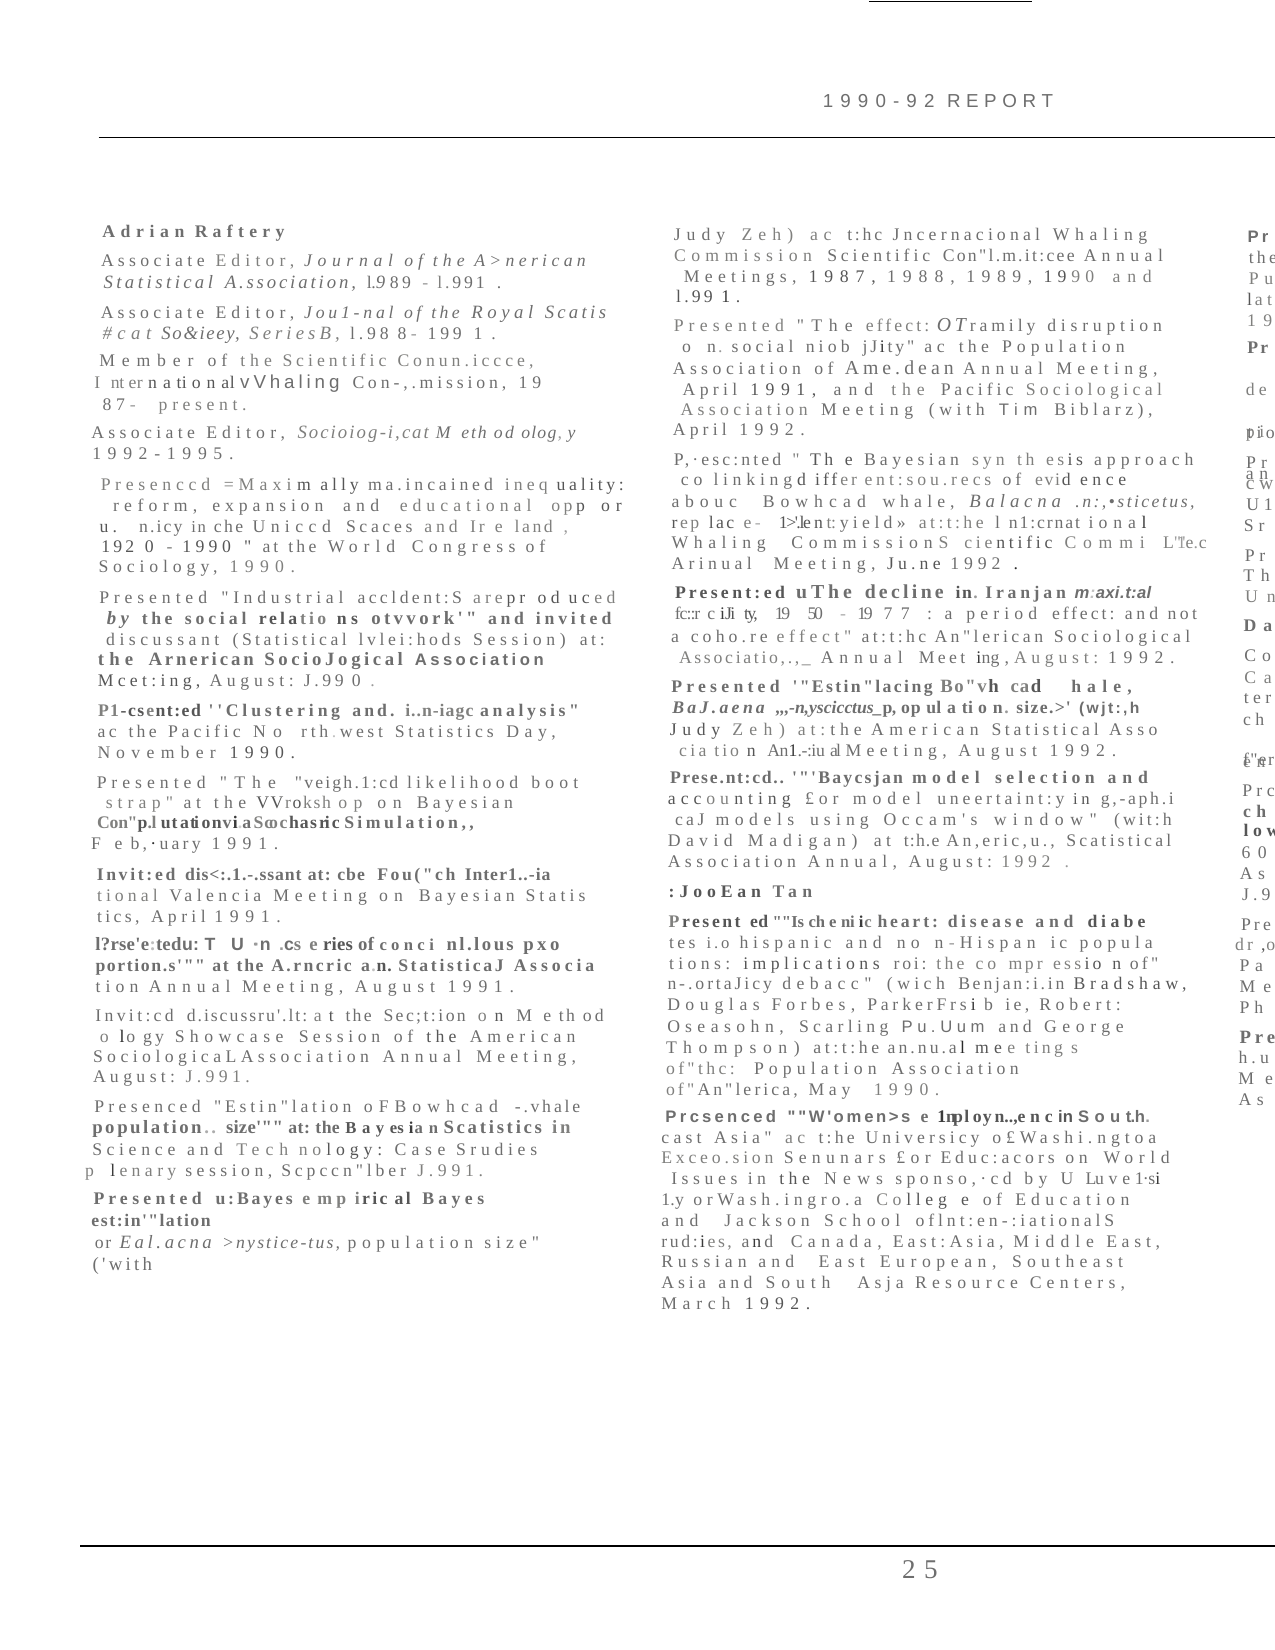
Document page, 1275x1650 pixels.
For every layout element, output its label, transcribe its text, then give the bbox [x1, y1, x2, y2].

text_box ter [1241, 684, 1275, 708]
text_box Co [1242, 641, 1275, 663]
text_box low [1241, 816, 1275, 838]
text_box Pr [1244, 449, 1275, 467]
text_box Pr de pi an [1243, 334, 1275, 467]
text_box the [1246, 243, 1275, 264]
text_box tio [1245, 419, 1275, 443]
text_box Presented '"Estin"lacing Bo"vh cad hale, BaJ.aena ,,,-n,yscicctus_p, op ul a ti o n. size.>' (wjt:,h [669, 671, 1167, 715]
text_box Pu [1246, 264, 1275, 285]
text_box 19 [1244, 306, 1275, 330]
text_box Pr [1242, 541, 1273, 562]
text_box 1990-92 REPORT [820, 86, 1063, 112]
text_box h.u [1236, 1044, 1275, 1064]
text_box Th [1241, 562, 1275, 586]
text_box Prc [1240, 776, 1275, 800]
text_box f"er [1241, 745, 1275, 769]
text_box Pr [1245, 224, 1274, 247]
text_box J.9 [1240, 880, 1275, 904]
text_box Pa [1237, 951, 1272, 972]
text_box U1 [1244, 490, 1275, 514]
text_box cw [1243, 467, 1275, 494]
text_box 60 As [1237, 838, 1275, 883]
text_box Pre [1237, 1022, 1275, 1044]
text_box Ph [1237, 993, 1271, 1017]
text_box Me [1236, 1064, 1275, 1089]
text_box Ca [1242, 663, 1275, 684]
text_box Sr [1241, 511, 1272, 535]
text_box Judy Zeh) ac t:hc Jncernacional Whaling Commission Scientific Con"l.m.it:cee Annual Meetings, 1987, 1988, 1989, 1990 and l.99 1. Presented "The effect: OTramily disruption o n. social niob jJity" ac the Population Association of Ame.dean Annual Meeting, April 1991, and the Pacific Sociological Association Meeting (with Tim Biblarz), April 1992. P,·esc:nted " Th e Bayesian syn th esis approach co linkingd iffer ent:sou.recs of evid ence abouc Bowhcad whale, Balacna .n:,•sticetus, rep lac e- 1>'.le n t: yield» at:t:he l n1:crnat i o n a l Whaling CommissionS cientific Commi L"1'e. c Arinual Meeting, Ju.ne 1992 . Present:ed uThe decline in. Iranjan m:axi.t:al fc::r c iJi ty, 19 50 - 19 7 7 : a period effect: and not a coho.re effect" at:t:hc An"lerican Sociological Associatio,.,_ Annual Meet ing , August: 1992. [668, 220, 1208, 667]
text_box lat [1245, 285, 1275, 306]
text_box Pre [1238, 910, 1275, 931]
text_box Adrian Raftery Associate Editor, Journal of the A>nerican Statistical A.ssociation, l.9 89 - l.991 . Associate Editor, Jou1-nal of the Royal Scatis­ #cat So&ieey, SeriesB, l.98 8- 199 1 . Member of the Scientific Conun.iccce, I nt er n a ti o n al vVhaling Con-,.mission, 19 87- present. Associate Editor, Socioiog-i,cat M eth od olog, y 1992-1995. Presenccd =Maxim ally ma.incained ineq uality: reform, expansion and educational opp or u.­ n.icy in che Uniccd Scaces and Ir e land , 192 0 - 1990 " at the World Congress of Sociology, 1990. Presented "Industrial accldent:S arepr od uced by the social relatio ns otvvork'" and invited discussant (Statistical lvlei:hods Session) at: the Arnerican SocioJogical Association Mcet:ing, August: J.99 0 . P1-csent:ed ''Clustering and. i..n-iagc analysis" ac the Pacific No rth.west Statistics Day, November 1990. Presented "The "veigh.1:cd likelihood boot­ strap" at the VVroksh op on Bayesian Con"p.l u t a ti o n v i.a S co c h a s ri c Simulation,, F e b,·uary 1991. Invit:ed dis<:.1.-.ssant at: cbe Fou("ch Inter1..-ia­ tional Valencia Meeting on Bayesian Statis­ tics, April 1991. l?rse'e:tedu: T U ··n .cs e ries of conci nl.lous pxo­ portion.s'"" at the A.rncric a.n. StatisticaJ Associa­ tion Annual Meeting, August 1991. Invit:cd d.iscussru'.lt: a t the Sec;t:ion o n M e th od ­ o lo gy Showcase Session of the American SociologicaLAssociation Annual Meeting, August: J.991. Presenced "Estin"lation oFBowhcad -.vhale population.. size'"" at: the B a y es ia n Scatistics in Science and Tech nology: Case Srudies p lenary session, Scpccn"lber J.991. Presented u:Bayes e mp iric al Bayes est:in'"lation or Eal.acna >nystice-tus, population size" ('with [81, 209, 629, 1275]
text_box ch en [1241, 705, 1274, 745]
text_box 25 [900, 1549, 949, 1584]
text_box ch [1241, 797, 1275, 816]
text_box Judy Zeh) at:the American Statistical Asso ­ cia tio n An1.-:iu al Meeting, August 1992. Prese.nt:cd.. '"'Baycsjan model selection and accounting £or model uneertaint:y in g,-aph.i­ caJ models using Occam's window" (wit:h David Madigan) at t:h.e An,eric,u., Scatistical Association Annual, August: 1992 . :JooEan Tan Present ed ""Is ch e ni ic heart: disease and diabe­ tes i.o hispanic and no n-Hispan ic popula­ tions: implications roi: the co mpr essio n of" n-.ortaJicy debacc" (wich Benjan:i.in Bradshaw, Douglas Forbes, ParkerFrsi b ie, Robert: Oseasohn, Scarling Pu.Uum and George Thompson) at:t:he an.nu.al mee ting s of"thc: Population Association of"An"lerica, May 1990. Prcsenced ""W'omen>s e 1np l o y n..,e n c in S o u t.h.­ cast Asia" ac t:he Universicy o£Washi.ngtoa Exceo.sion Senunars £or Educ:acors on World Issues in the News sponso,·cd by U Lu v e 1·si 1.y orWash.ingro.a Colleg e of Education and Jackson School oflnt:en-:iationalS rud:ies, and Canada, East:Asia, Middle East, Russian and East European, Southeast Asia and South Asja Resource Centers, March 1992. [659, 715, 1196, 1314]
text_box Un [1242, 582, 1275, 607]
text_box Da [1241, 611, 1275, 635]
text_box Me [1237, 972, 1275, 996]
text_box As [1236, 1085, 1272, 1109]
text_box dr ,o [1233, 931, 1275, 955]
